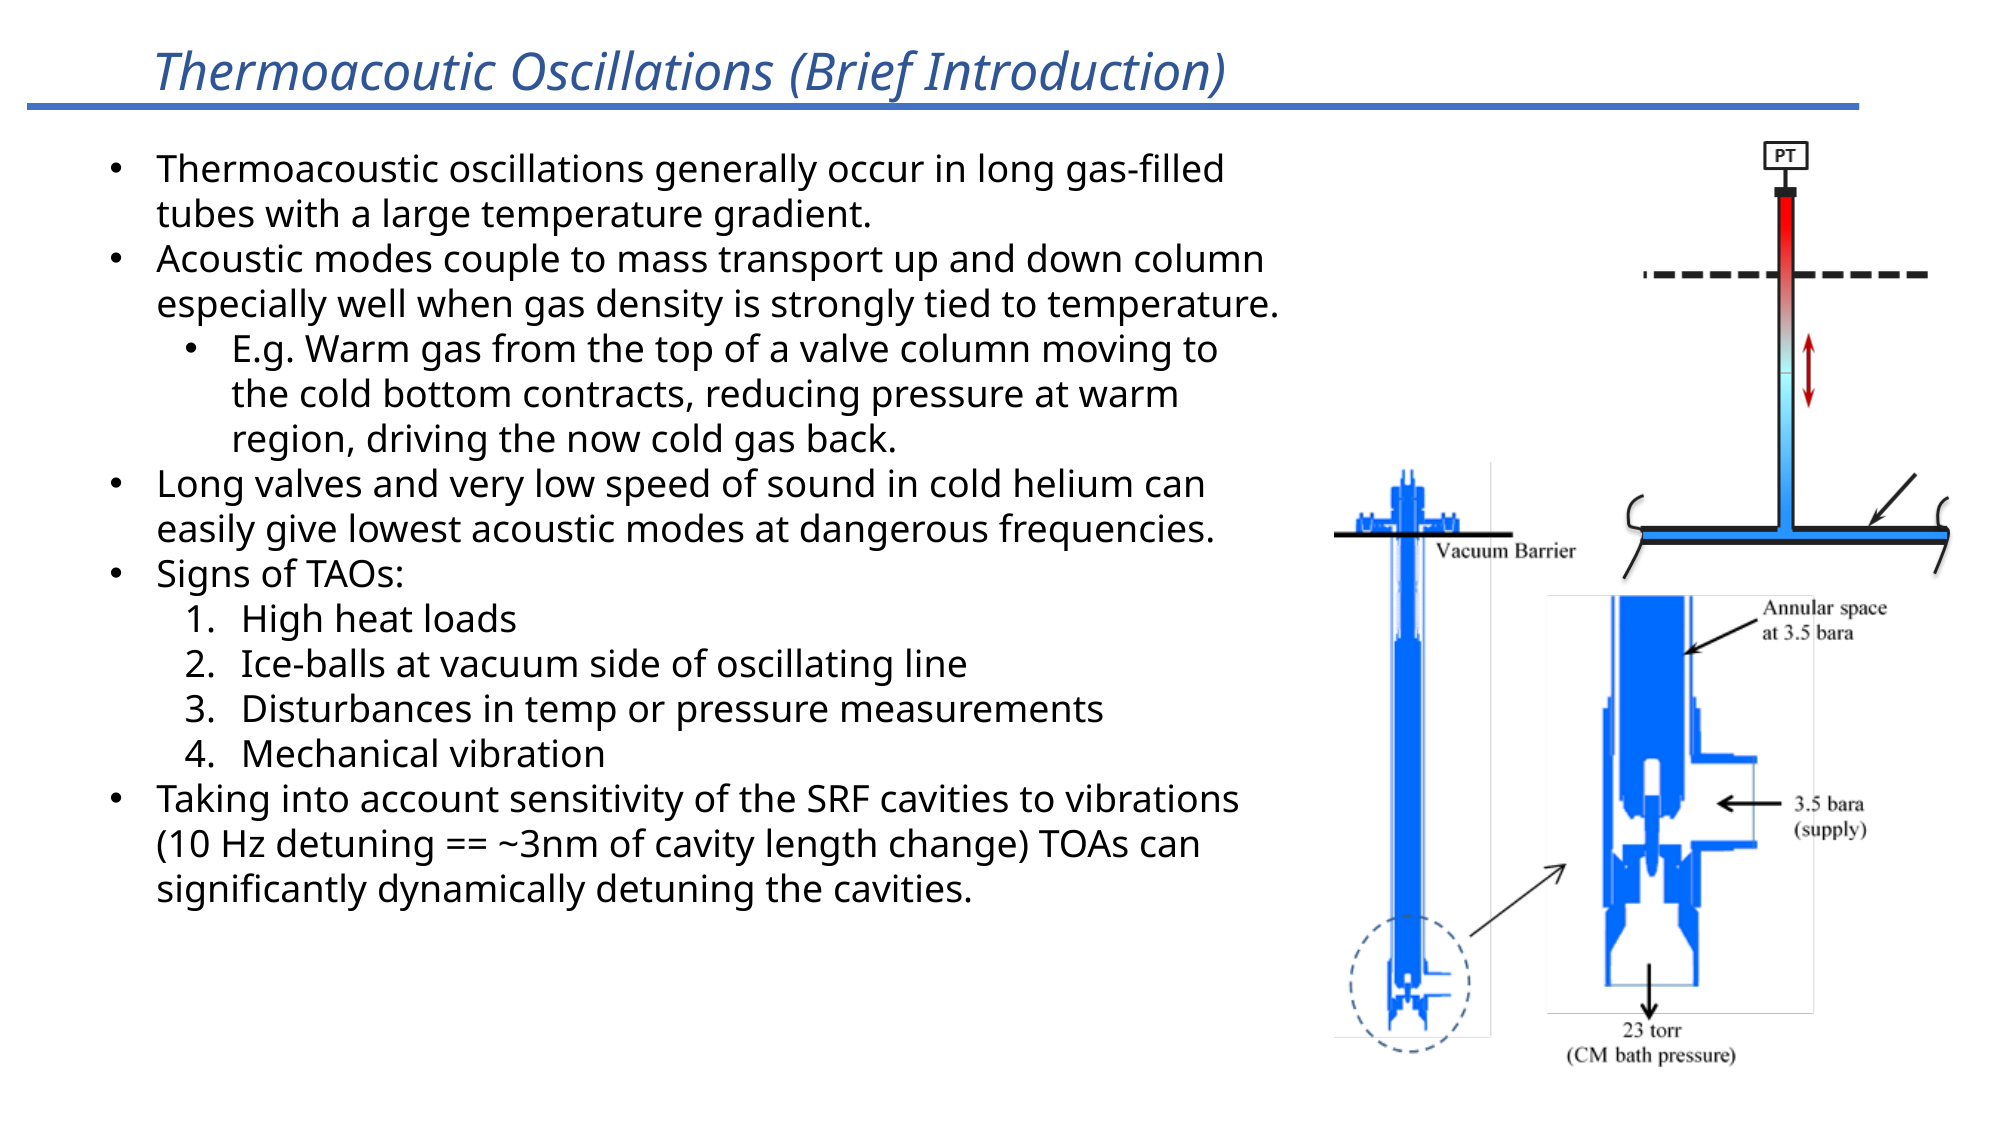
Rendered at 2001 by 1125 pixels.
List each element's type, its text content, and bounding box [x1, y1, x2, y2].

title Thermoacoutic Oscillations (Brief Introduction) [137, 35, 1863, 103]
picture [27, 103, 1863, 110]
picture [1334, 137, 1957, 1076]
text_box Thermoacoustic oscillations generally occur in long gas-filled tubes with a large temperature gradient. Acoustic modes couple to mass transport up and down column especially well when gas density is strongly tied to temperature. E.g. Warm gas from the top of a valve column moving to the cold bottom contracts, reducing pressure at warm region, driving the now cold gas back. Long valves and very low speed of sound in cold helium can easily give lowest acoustic modes at dangerous frequencies. Signs of TAOs: High heat loads Ice-balls at vacuum side of oscillating line Disturbances in temp or pressure measurements Mechanical vibration Taking into account sensitivity of the SRF cavities to vibrations (10 Hz detuning == ~3nm of cavity length change) TOAs can significantly dynamically detuning the cavities. [94, 137, 1300, 963]
